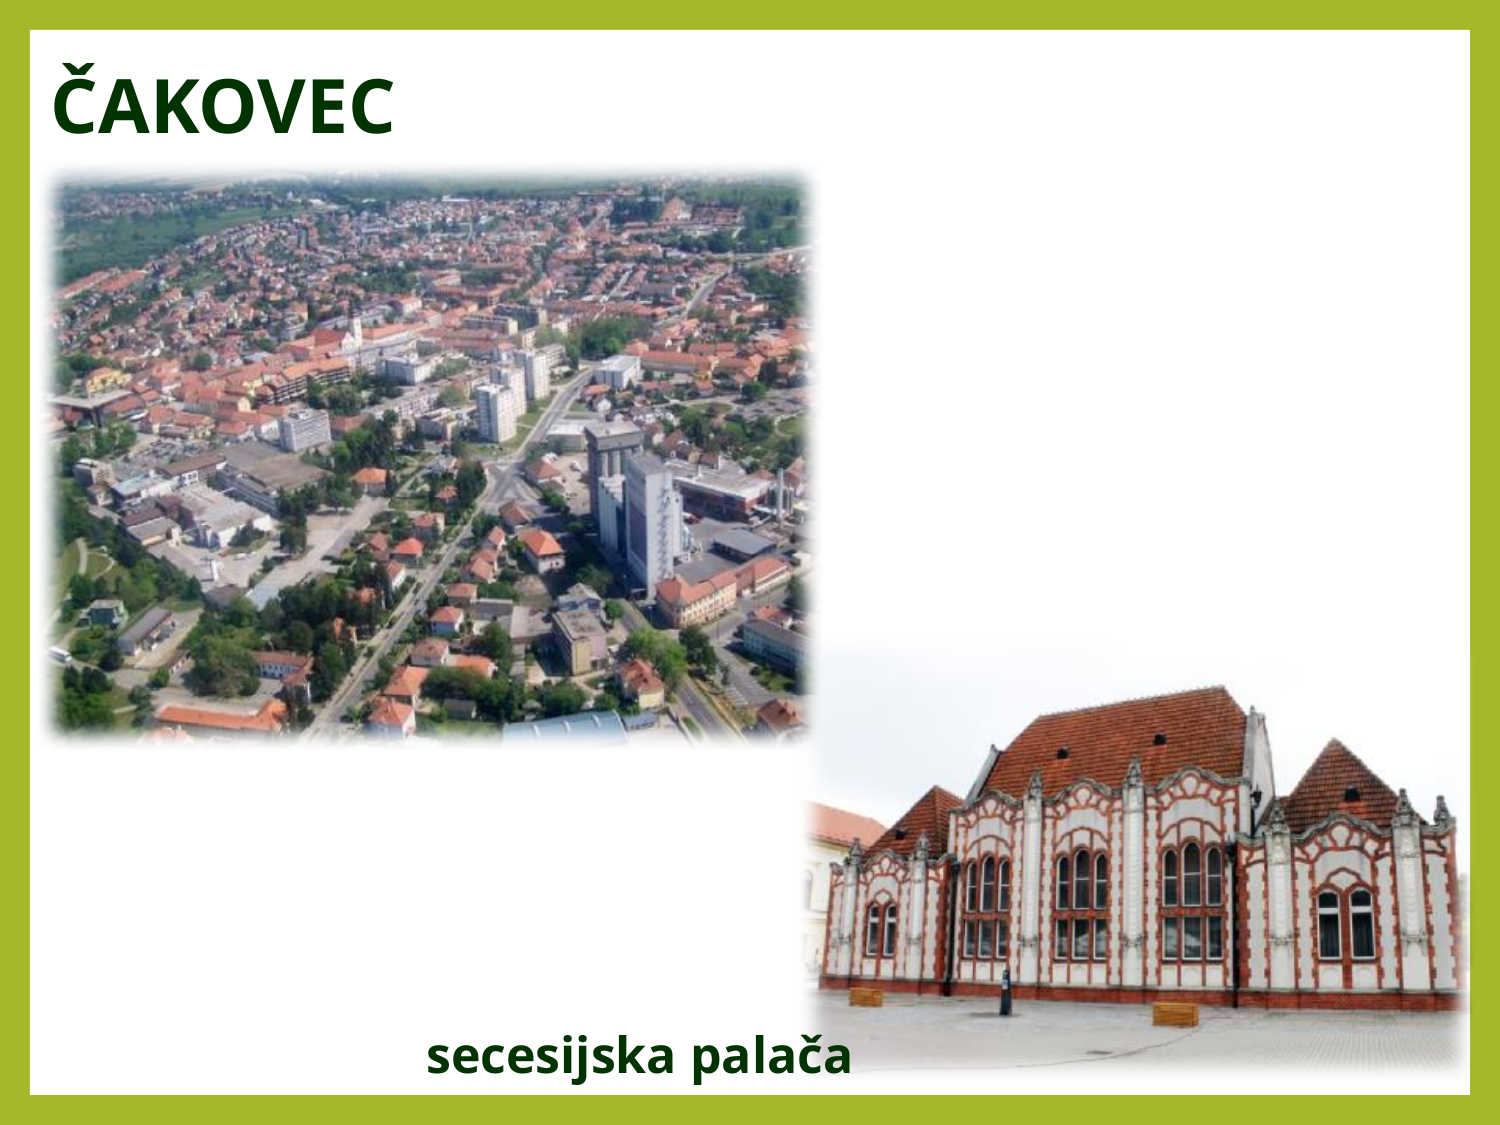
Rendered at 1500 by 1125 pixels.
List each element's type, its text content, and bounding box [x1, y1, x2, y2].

picture [36, 160, 1477, 1085]
text_box ČAKOVEC [50, 58, 396, 150]
text_box secesijska palača [426, 1023, 791, 1084]
